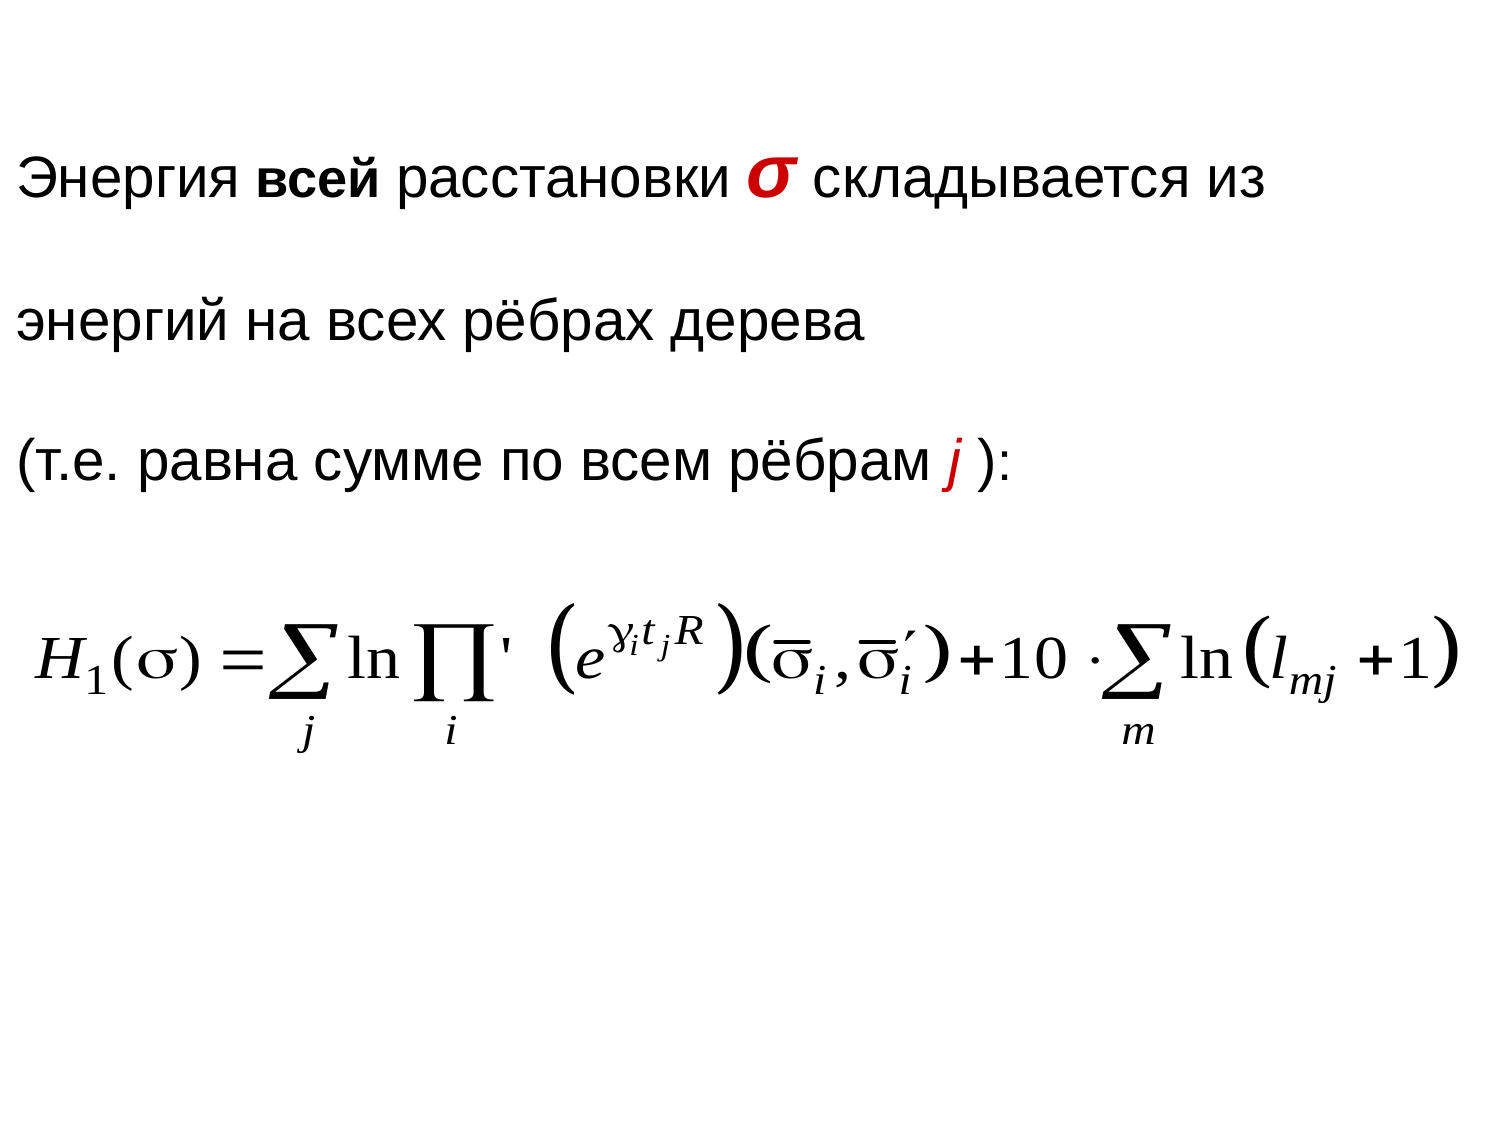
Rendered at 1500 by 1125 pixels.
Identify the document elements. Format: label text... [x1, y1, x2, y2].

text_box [28, 574, 1461, 762]
text_box Энергия всей расстановки σ складывается из энергий на всех рёбрах дерева (т.е. равна сумме по всем рёбрам j ): [1, 24, 1500, 500]
